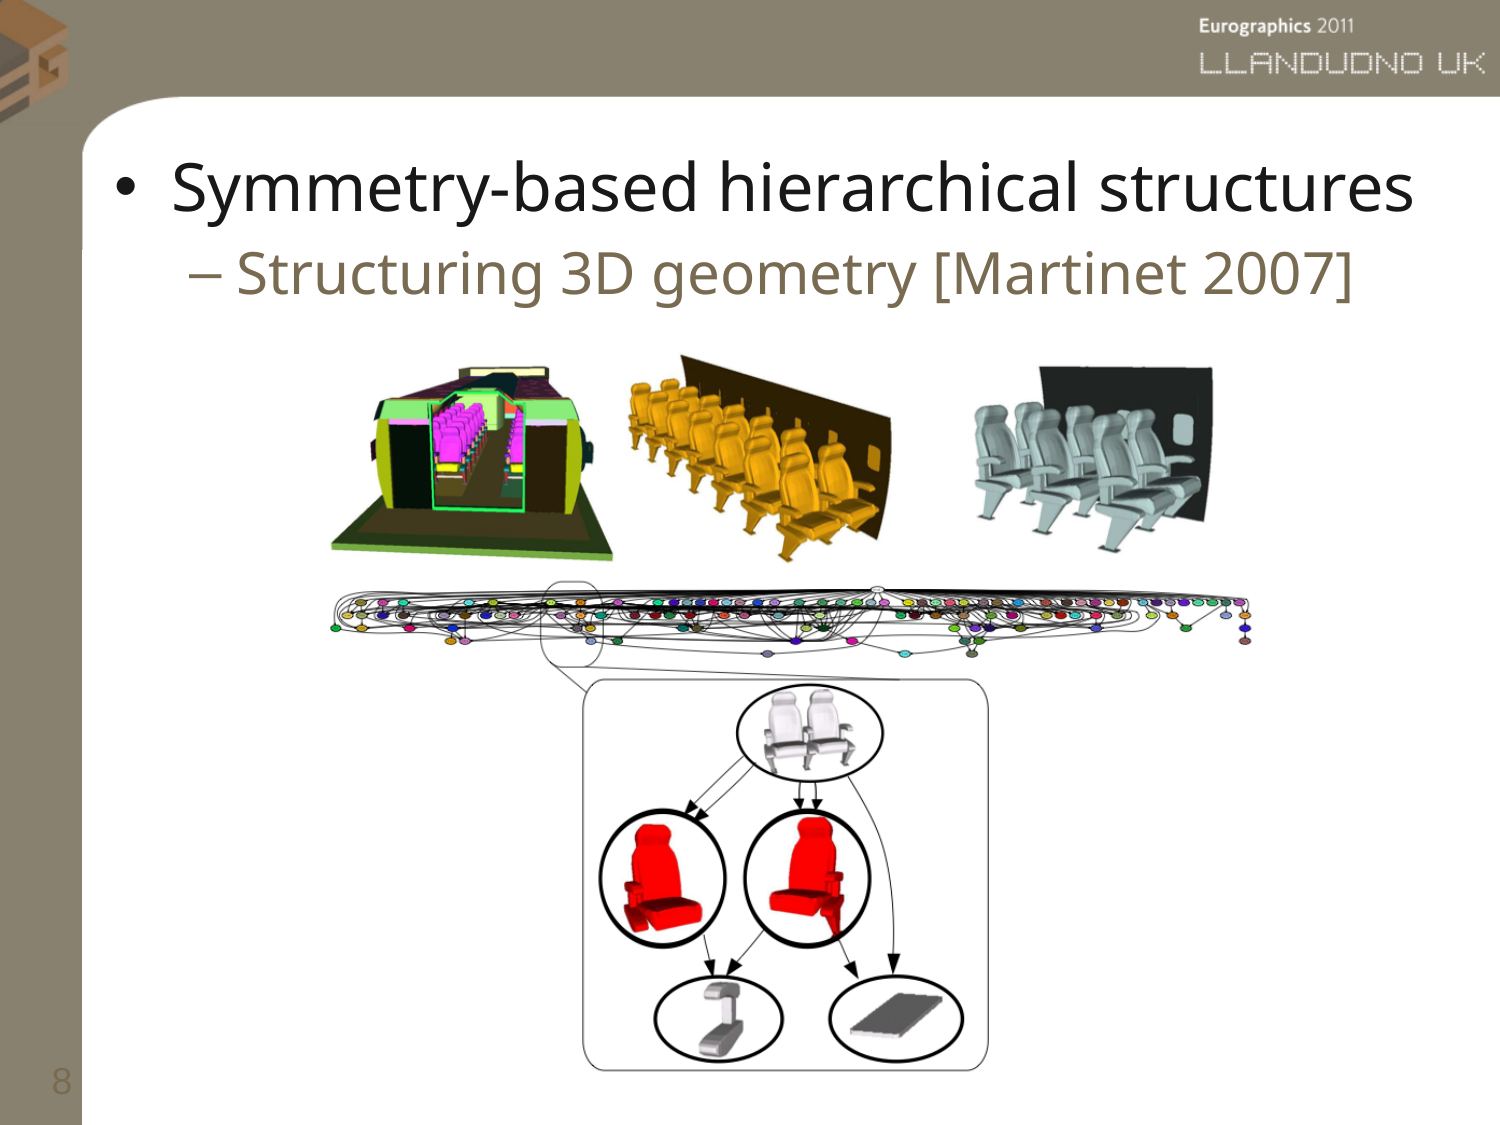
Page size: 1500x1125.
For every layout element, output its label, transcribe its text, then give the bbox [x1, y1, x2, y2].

picture [0, 0, 1500, 1125]
list Symmetry-based hierarchical structures Structuring 3D geometry [Martinet 2007] [99, 137, 1463, 1101]
